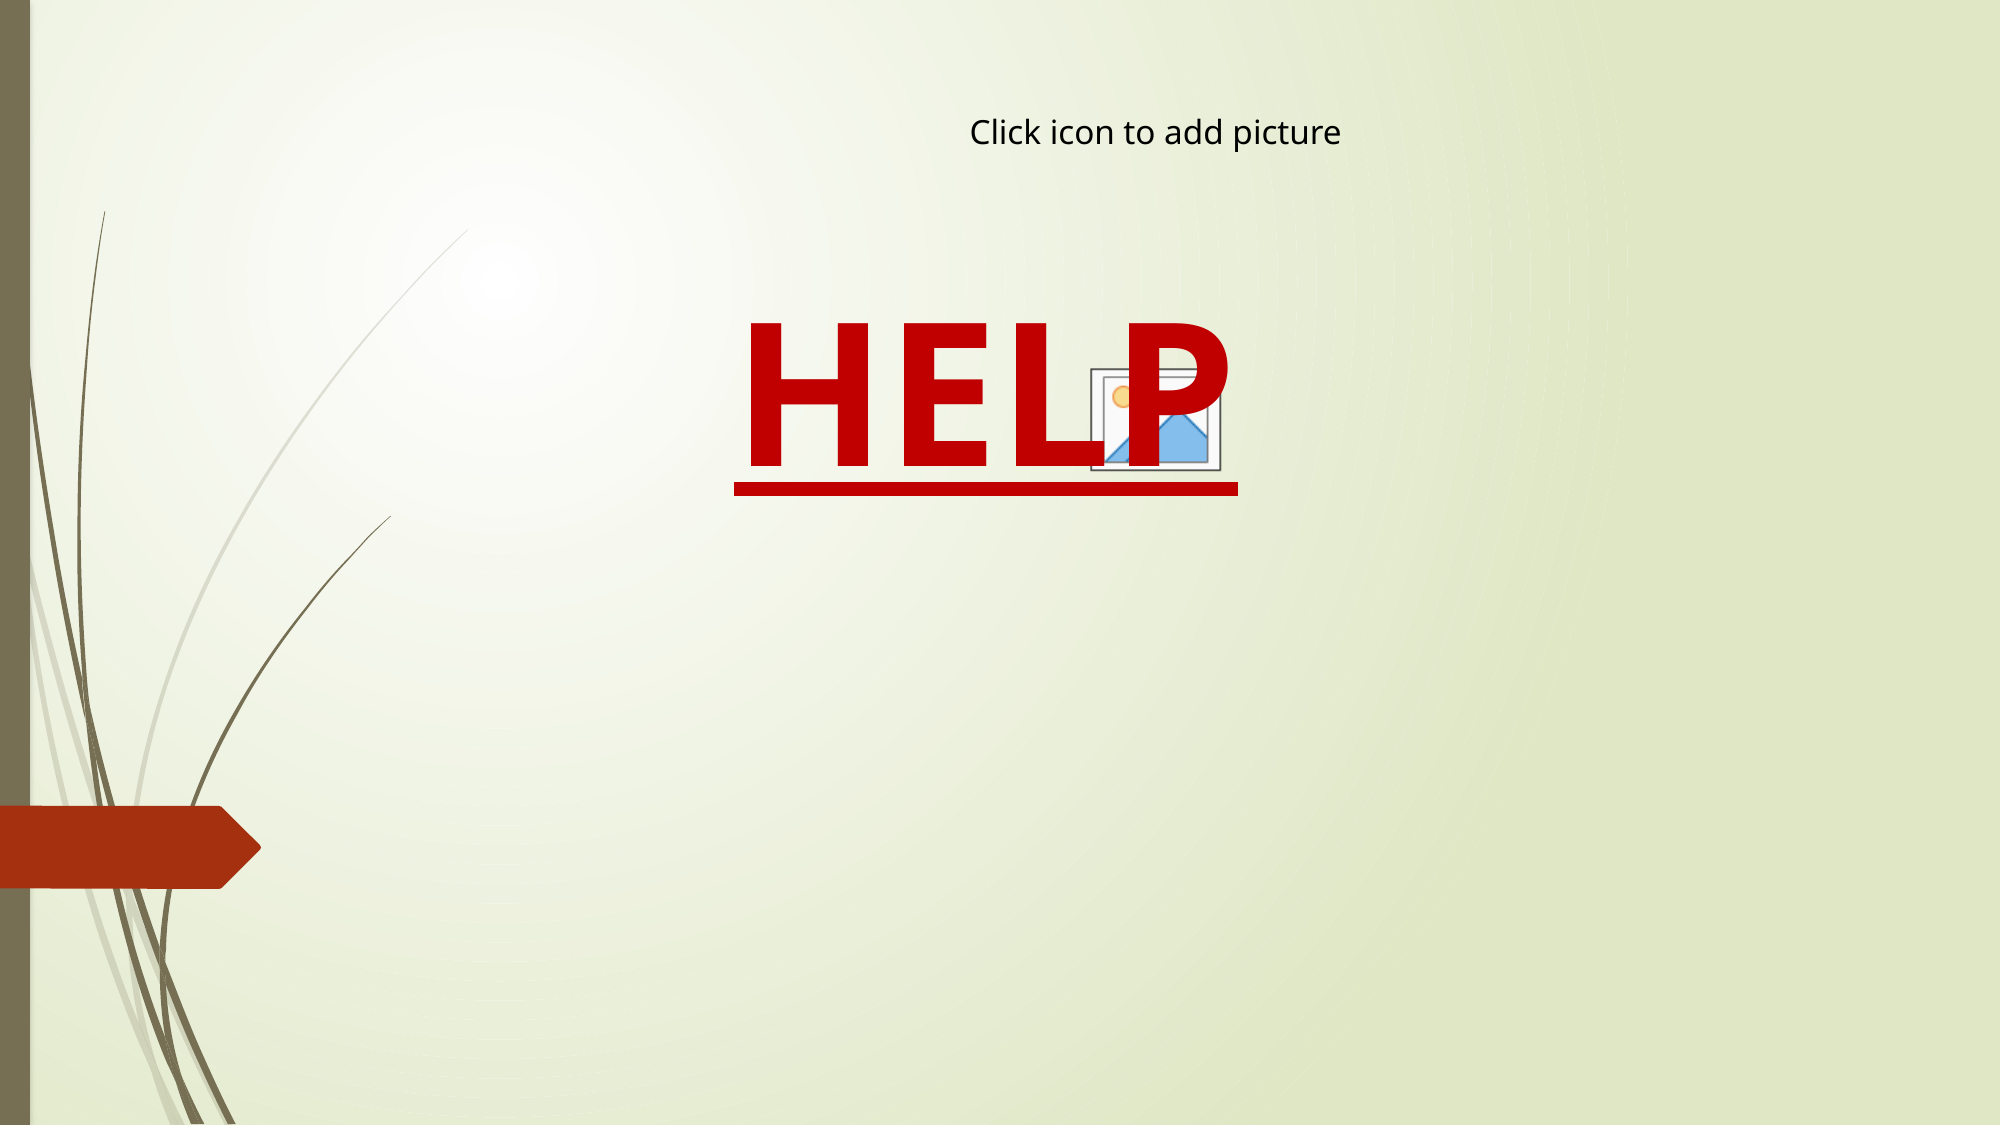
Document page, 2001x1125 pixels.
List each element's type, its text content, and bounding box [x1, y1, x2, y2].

text_box HELP [424, 745, 1548, 755]
picture [424, 103, 1888, 737]
